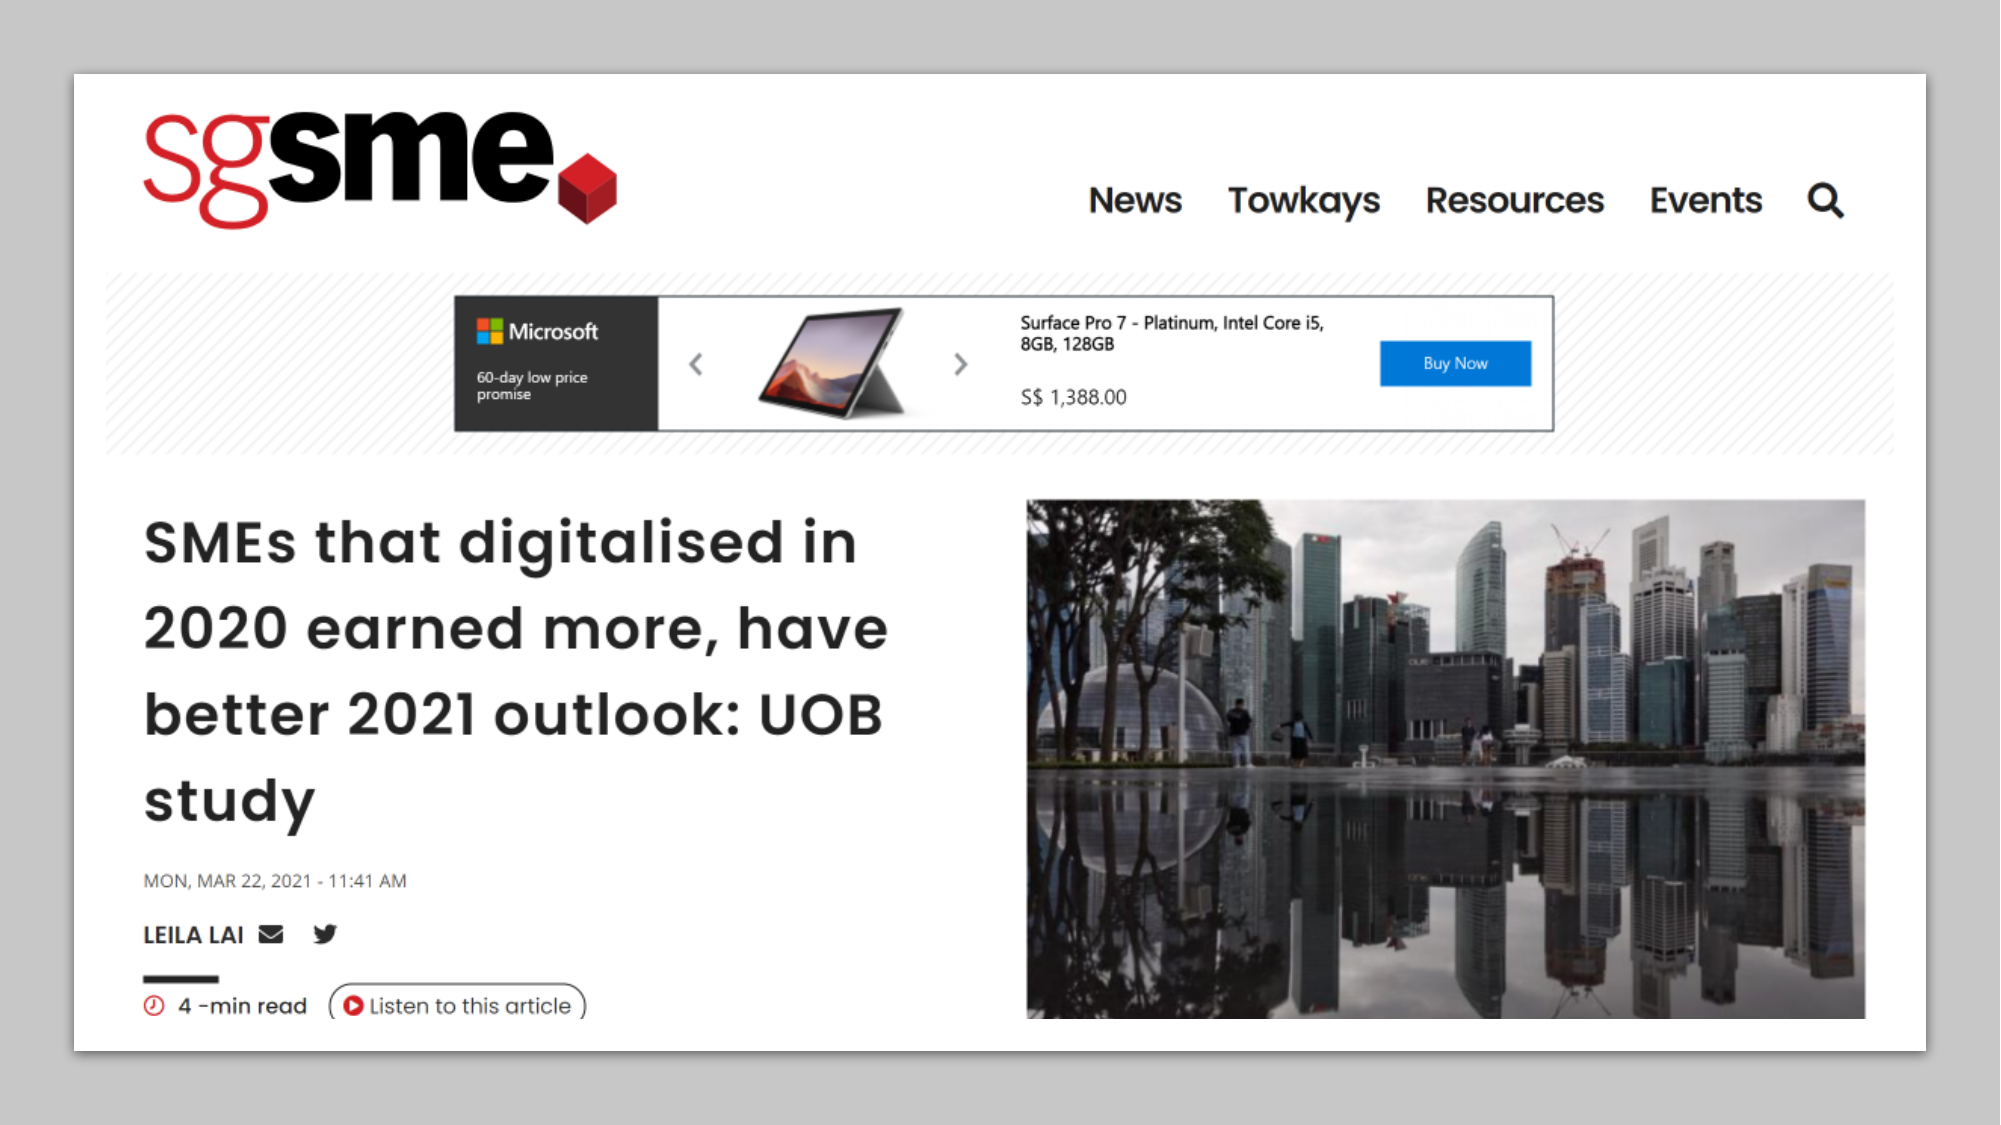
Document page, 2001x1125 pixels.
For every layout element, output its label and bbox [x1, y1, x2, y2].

text_box [0, 0, 2000, 1125]
picture [105, 105, 1895, 1020]
